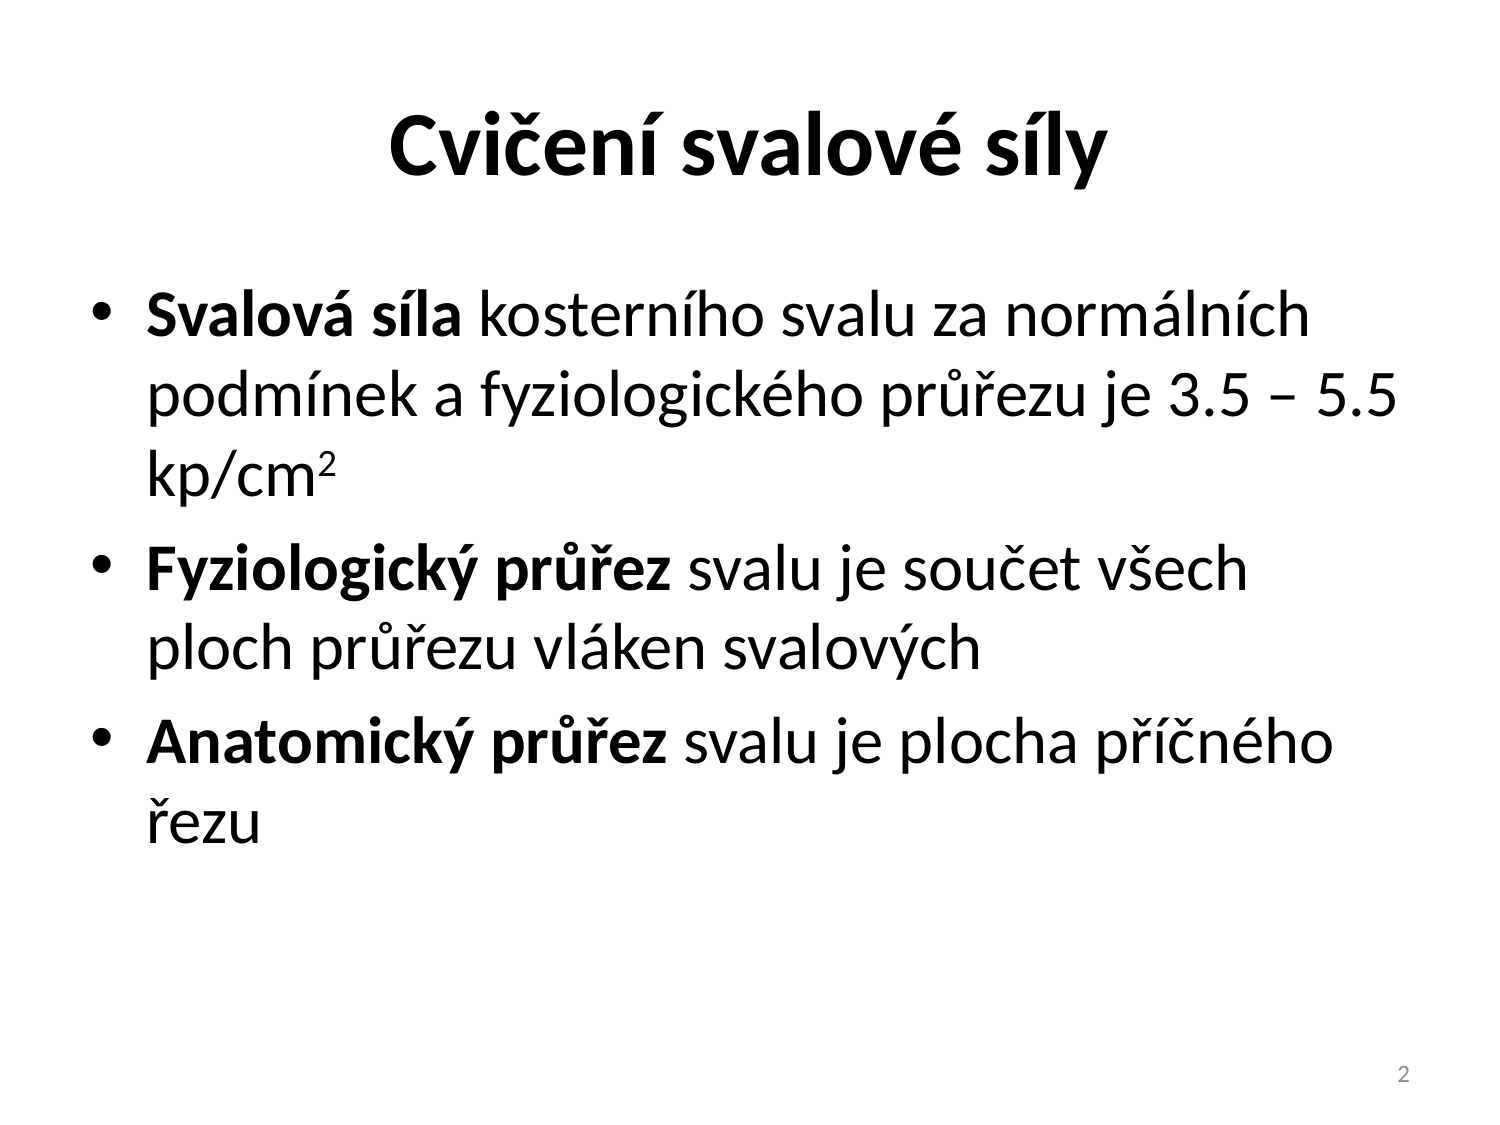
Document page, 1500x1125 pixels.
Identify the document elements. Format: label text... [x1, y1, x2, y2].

list Svalová síla kosterního svalu za normálních podmínek a fyziologického průřezu je 3.5 – 5.5 kp/cm2 Fyziologický průřez svalu je součet všech ploch průřezu vláken svalových Anatomický průřez svalu je plocha příčného řezu [75, 262, 1425, 1005]
title Cvičení svalové síly [75, 45, 1425, 233]
slide_number 2 [1074, 1042, 1425, 1103]
